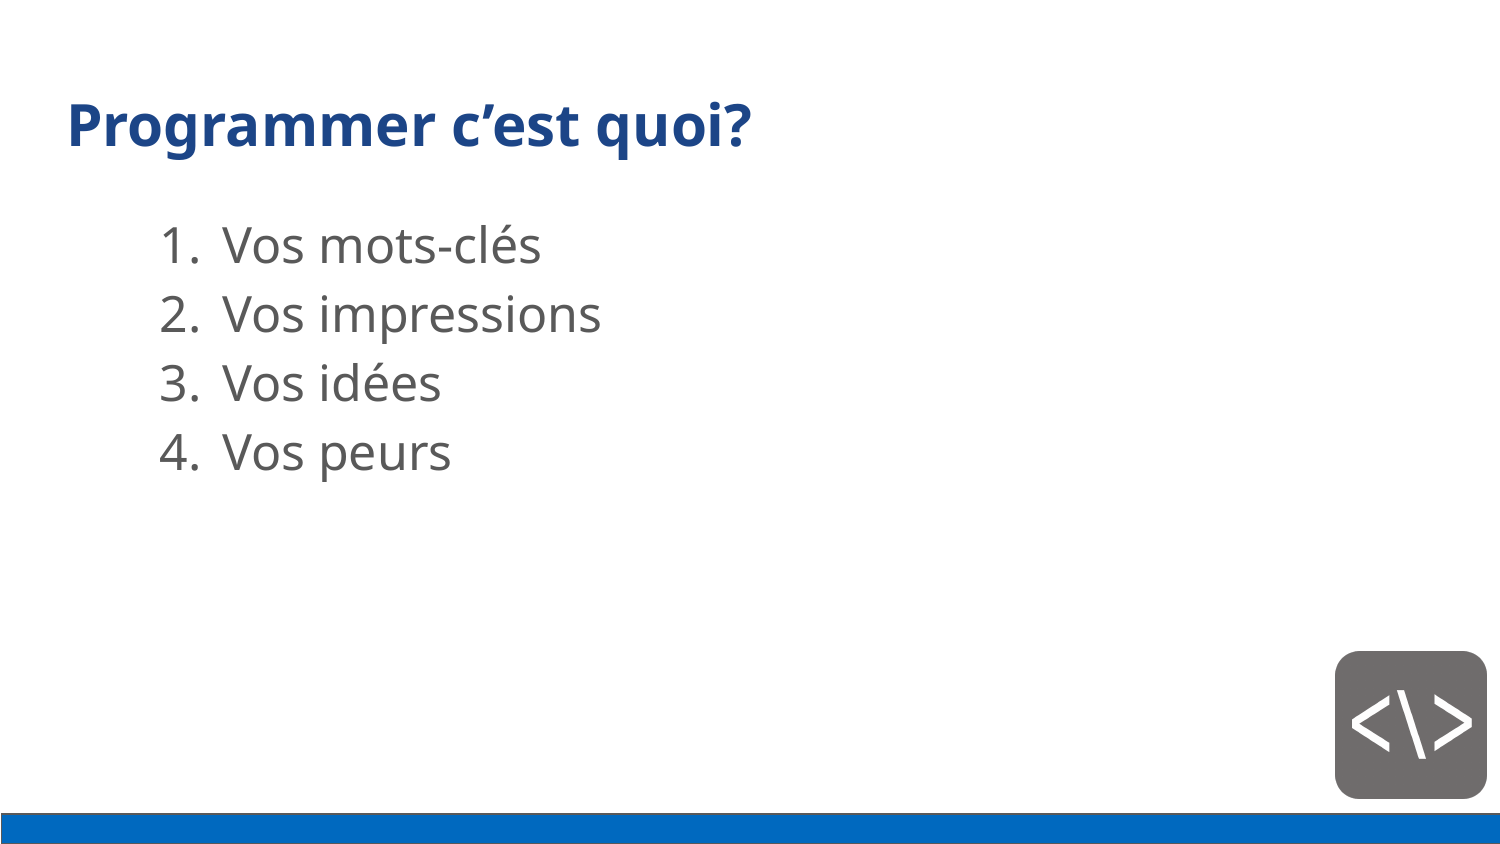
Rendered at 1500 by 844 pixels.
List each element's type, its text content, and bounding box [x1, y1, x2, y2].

title Programmer c’est quoi? [51, 72, 1449, 167]
picture [1335, 651, 1488, 799]
text_box [1, 814, 1500, 844]
list Vos mots-clés Vos impressions Vos idées Vos peurs [132, 189, 1449, 750]
